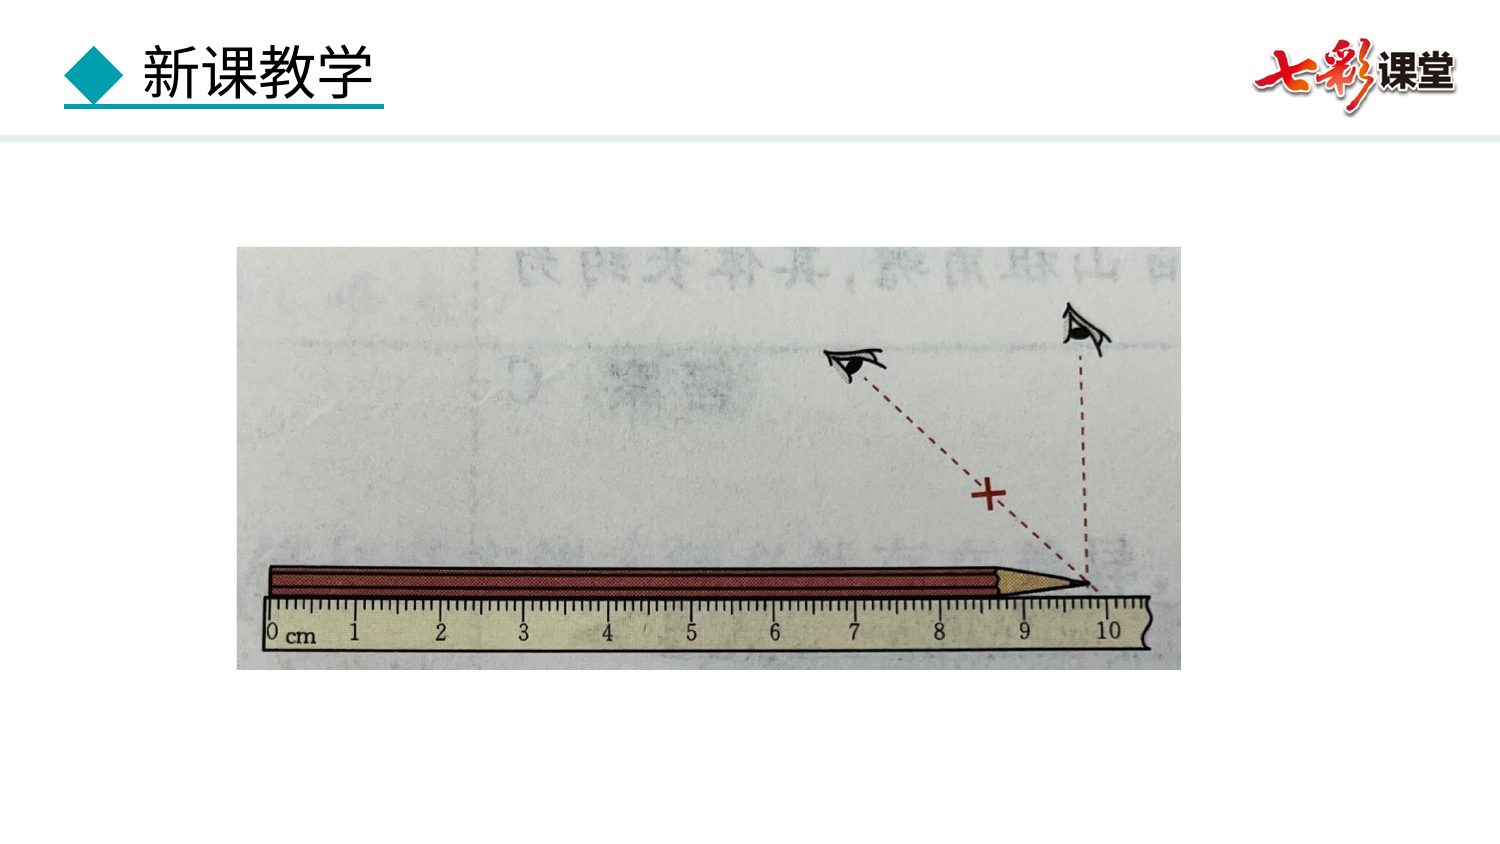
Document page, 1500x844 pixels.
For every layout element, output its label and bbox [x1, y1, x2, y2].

picture [1249, 32, 1461, 118]
picture [238, 0, 1180, 844]
